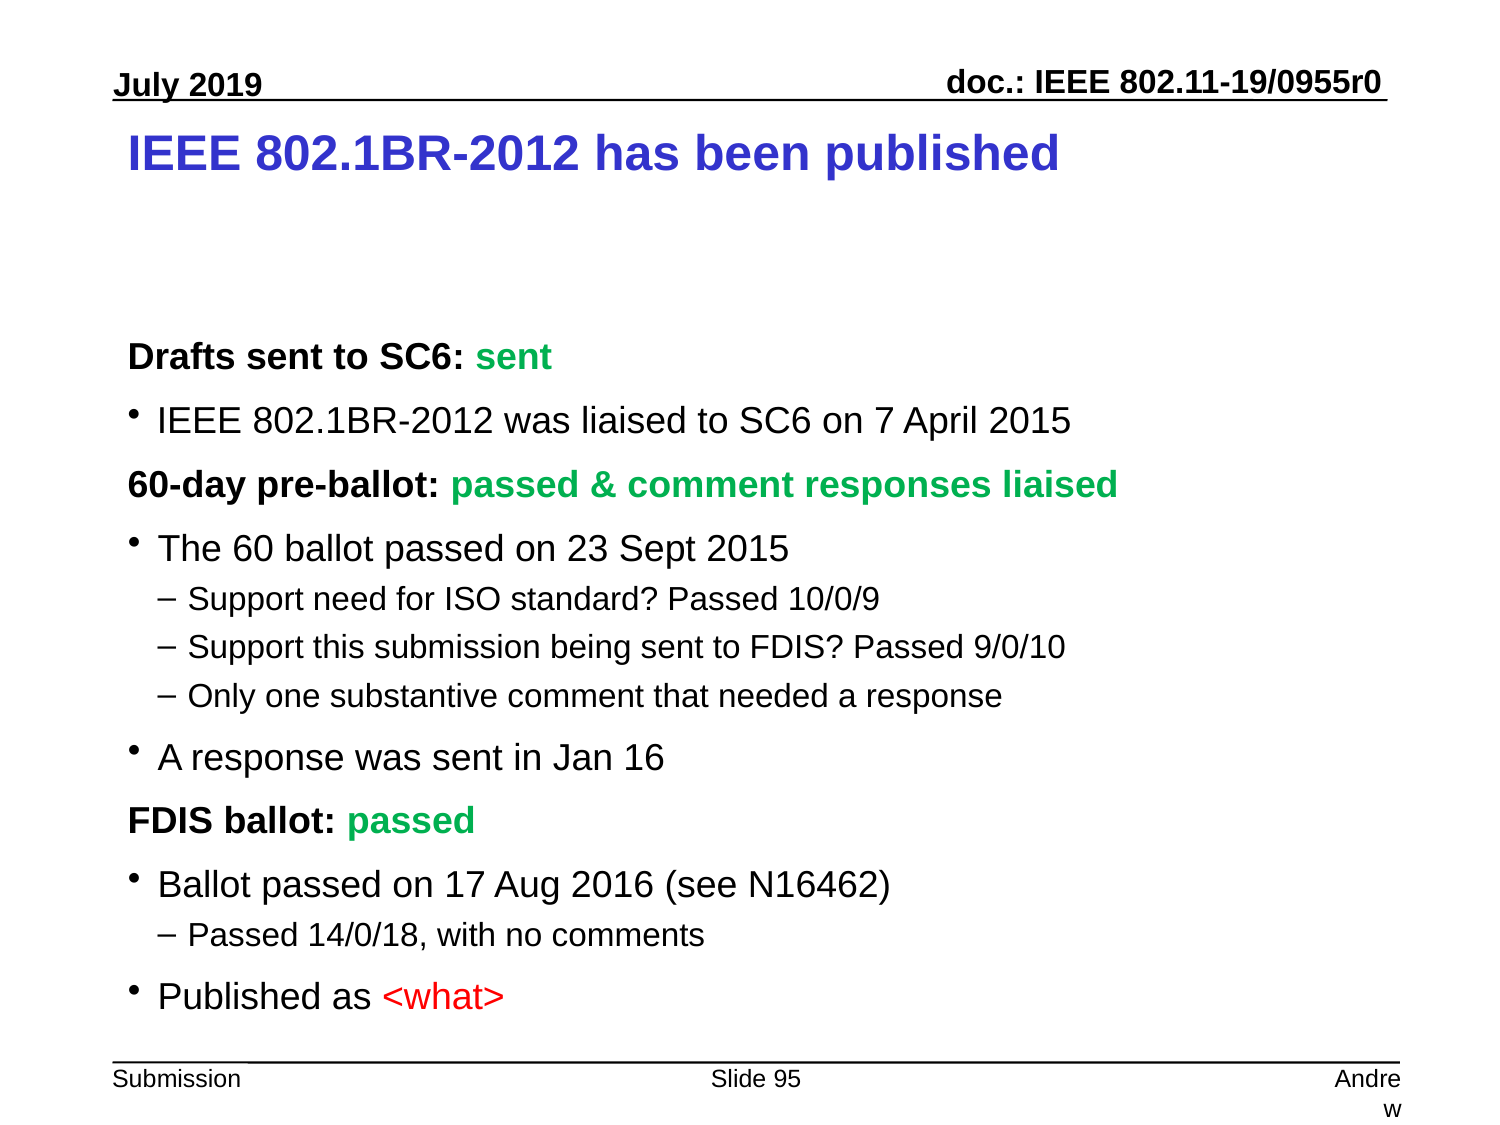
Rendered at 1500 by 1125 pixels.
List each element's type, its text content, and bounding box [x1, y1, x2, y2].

slide_number Slide 95 [709, 1061, 803, 1093]
list Drafts sent to SC6: sent IEEE 802.1BR-2012 was liaised to SC6 on 7 April 2015 60-day pre-ballot: passed & comment responses liaised The 60 ballot passed on 23 Sept 2015 Support need for ISO standard? Passed 10/0/9 Support this submission being sent to FDIS? Passed 9/0/10 Only one substantive comment that needed a response A response was sent in Jan 16 FDIS ballot: passed Ballot passed on 17 Aug 2016 (see N16462) Passed 14/0/18, with no comments Published as <what> [112, 324, 1388, 1000]
title IEEE 802.1BR-2012 has been published [112, 112, 1425, 288]
footer Andrew Myles, Cisco [1320, 1061, 1402, 1093]
